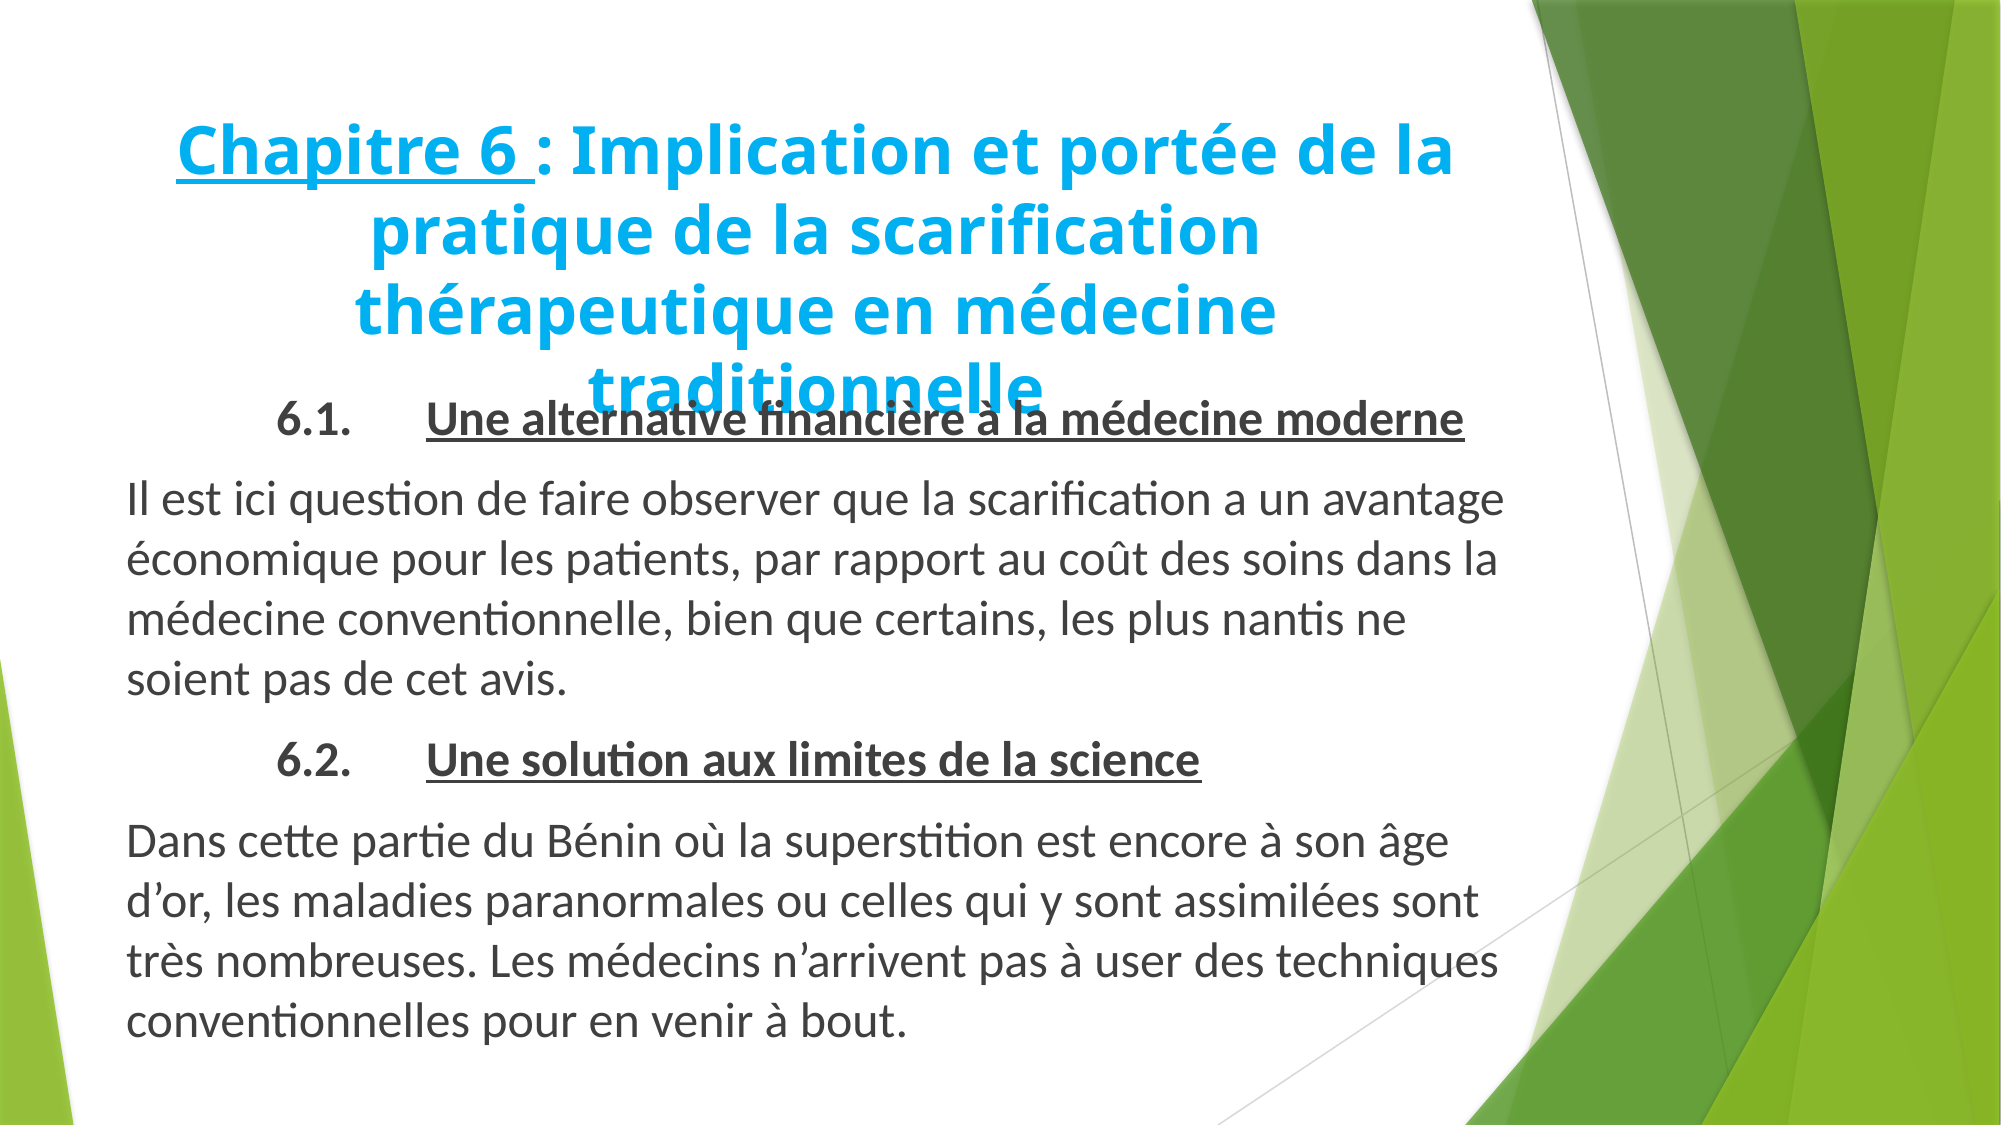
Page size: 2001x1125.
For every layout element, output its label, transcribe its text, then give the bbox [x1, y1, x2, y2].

title Chapitre 6 : Implication et portée de la pratique de la scarification thérapeutique en médecine traditionnelle [111, 99, 1522, 317]
list 6.1. Une alternative financière à la médecine moderne Il est ici question de faire observer que la scarification a un avantage économique pour les patients, par rapport au coût des soins dans la médecine conventionnelle, bien que certains, les plus nantis ne soient pas de cet avis. 6.2. Une solution aux limites de la science Dans cette partie du Bénin où la superstition est encore à son âge d’or, les maladies paranormales ou celles qui y sont assimilées sont très nombreuses. Les médecins n’arrivent pas à user des techniques conventionnelles pour en venir à bout. [111, 438, 1522, 1075]
